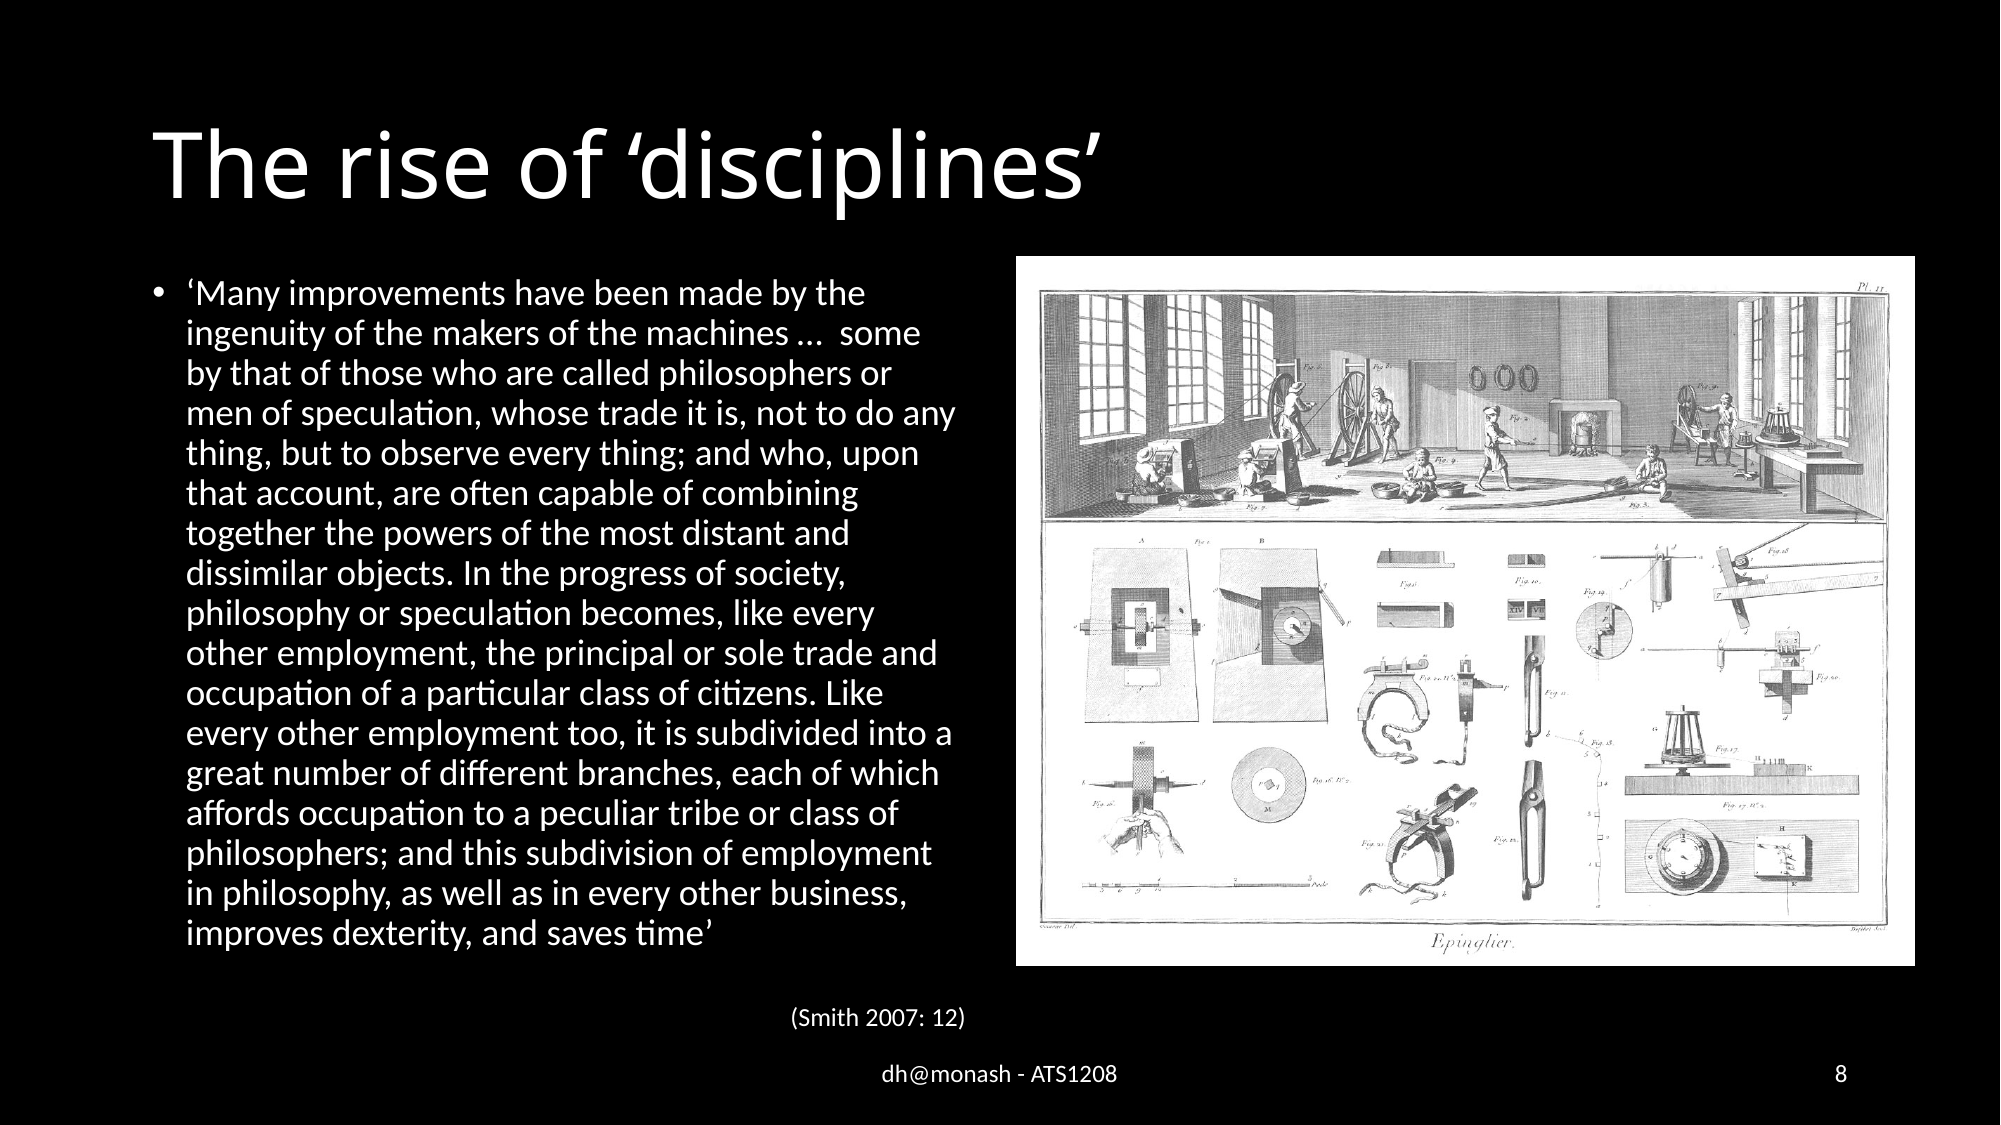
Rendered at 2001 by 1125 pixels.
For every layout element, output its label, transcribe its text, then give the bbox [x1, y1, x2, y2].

list ‘Many improvements have been made by the ingenuity of the makers of the machines … some by that of those who are called philosophers or men of speculation, whose trade it is, not to do any thing, but to observe every thing; and who, upon that account, are often capable of combining together the powers of the most distant and dissimilar objects. In the progress of society, philosophy or speculation becomes, like every other employment, the principal or sole trade and occupation of a particular class of citizens. Like every other employment too, it is subdivided into a great number of different branches, each of which affords occupation to a peculiar tribe or class of philosophers; and this subdivision of employment in philosophy, as well as in every other business, improves dexterity, and saves time’ (Smith 2007: 12) [137, 266, 982, 1092]
picture [1016, 256, 1915, 966]
title The rise of ‘disciplines’ [137, 59, 1863, 278]
slide_number 8 [1412, 1042, 1863, 1103]
footer dh@monash - ATS1208 [662, 1042, 1338, 1103]
